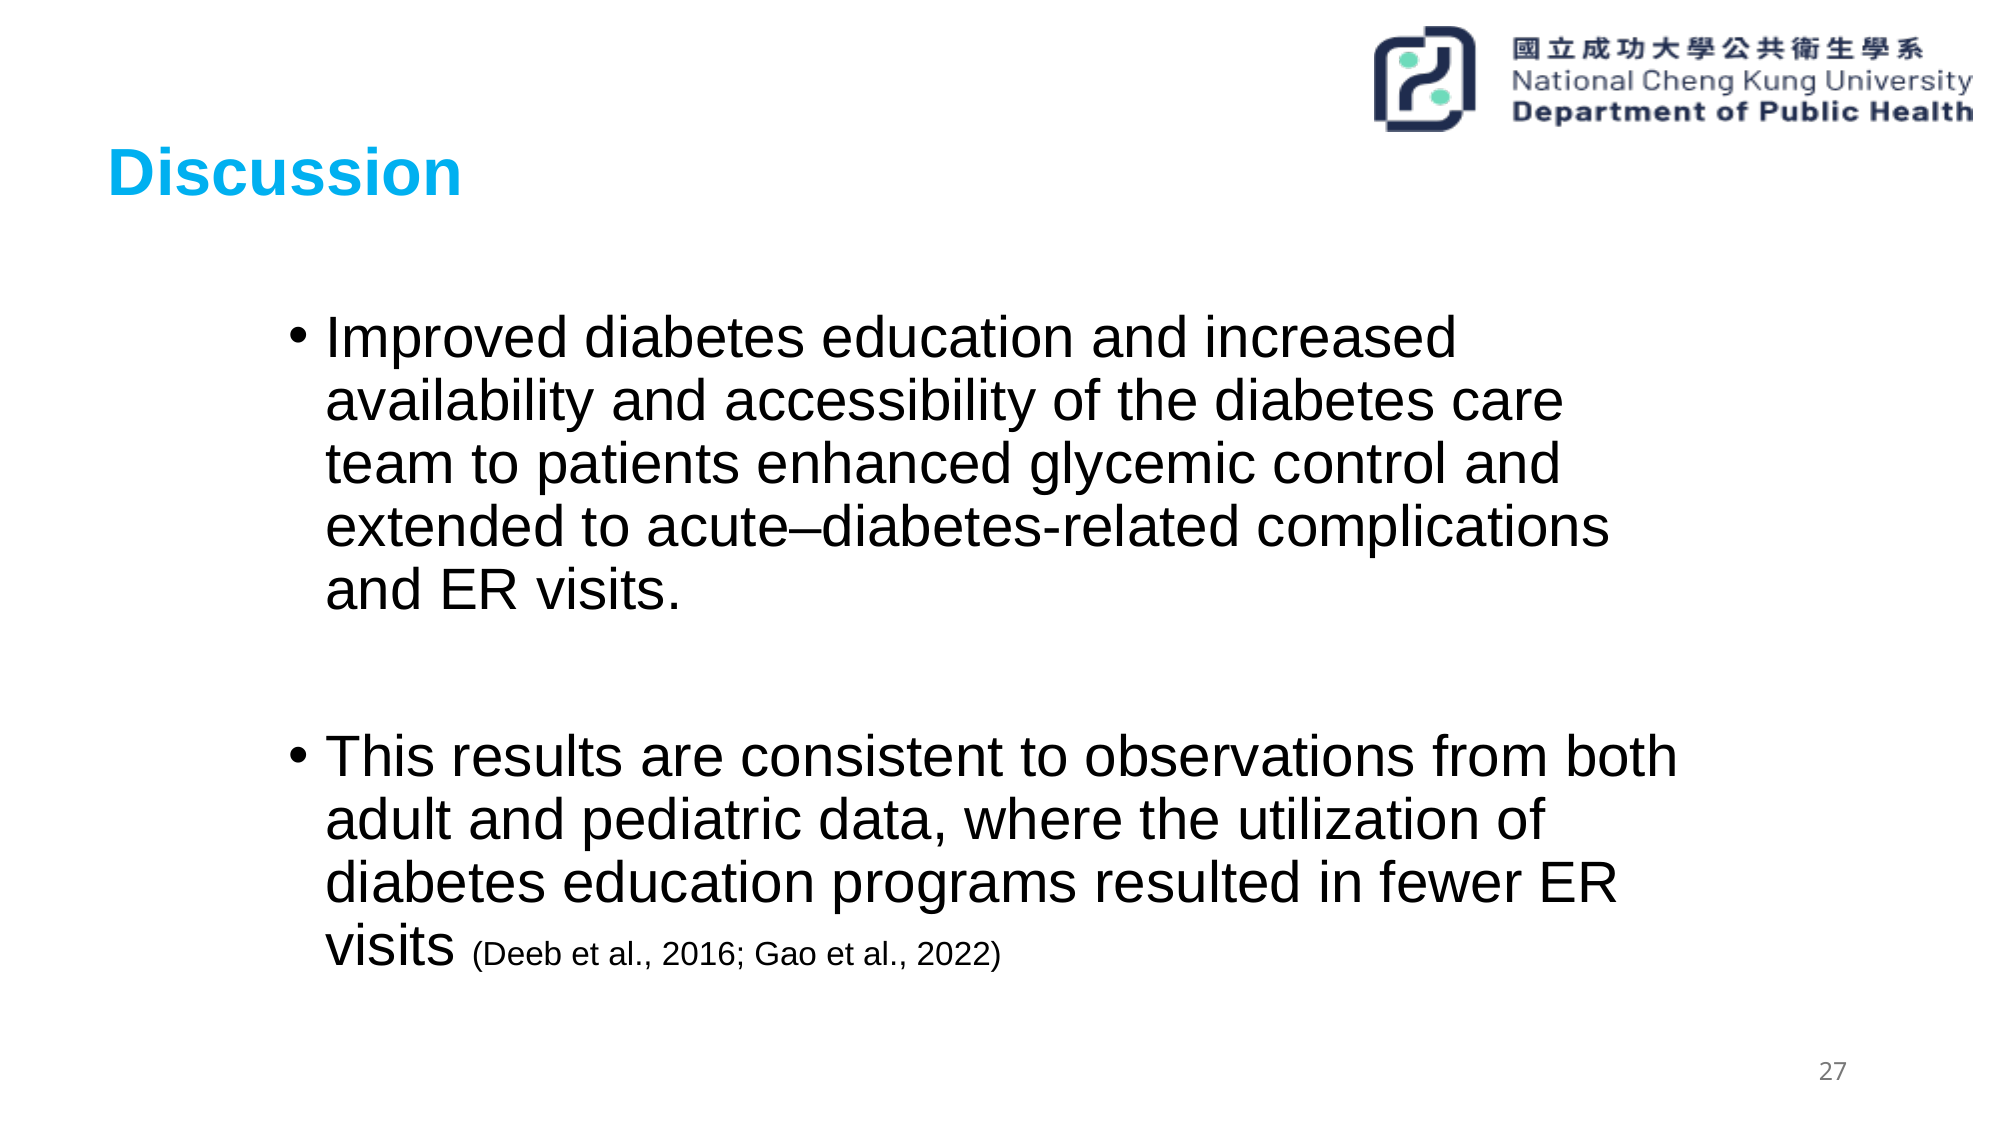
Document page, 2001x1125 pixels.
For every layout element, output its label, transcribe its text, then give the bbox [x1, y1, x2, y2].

picture [1374, 26, 1974, 132]
slide_number 27 [1412, 1042, 1863, 1103]
title Discussion [92, 111, 527, 236]
list Improved diabetes education and increased availability and accessibility of the diabetes care team to patients enhanced glycemic control and extended to acute–diabetes-related complications and ER visits. This results are consistent to observations from both adult and pediatric data, where the utilization of diabetes education programs resulted in fewer ER visits (Deeb et al., 2016; Gao et al., 2022) [273, 299, 1715, 1014]
